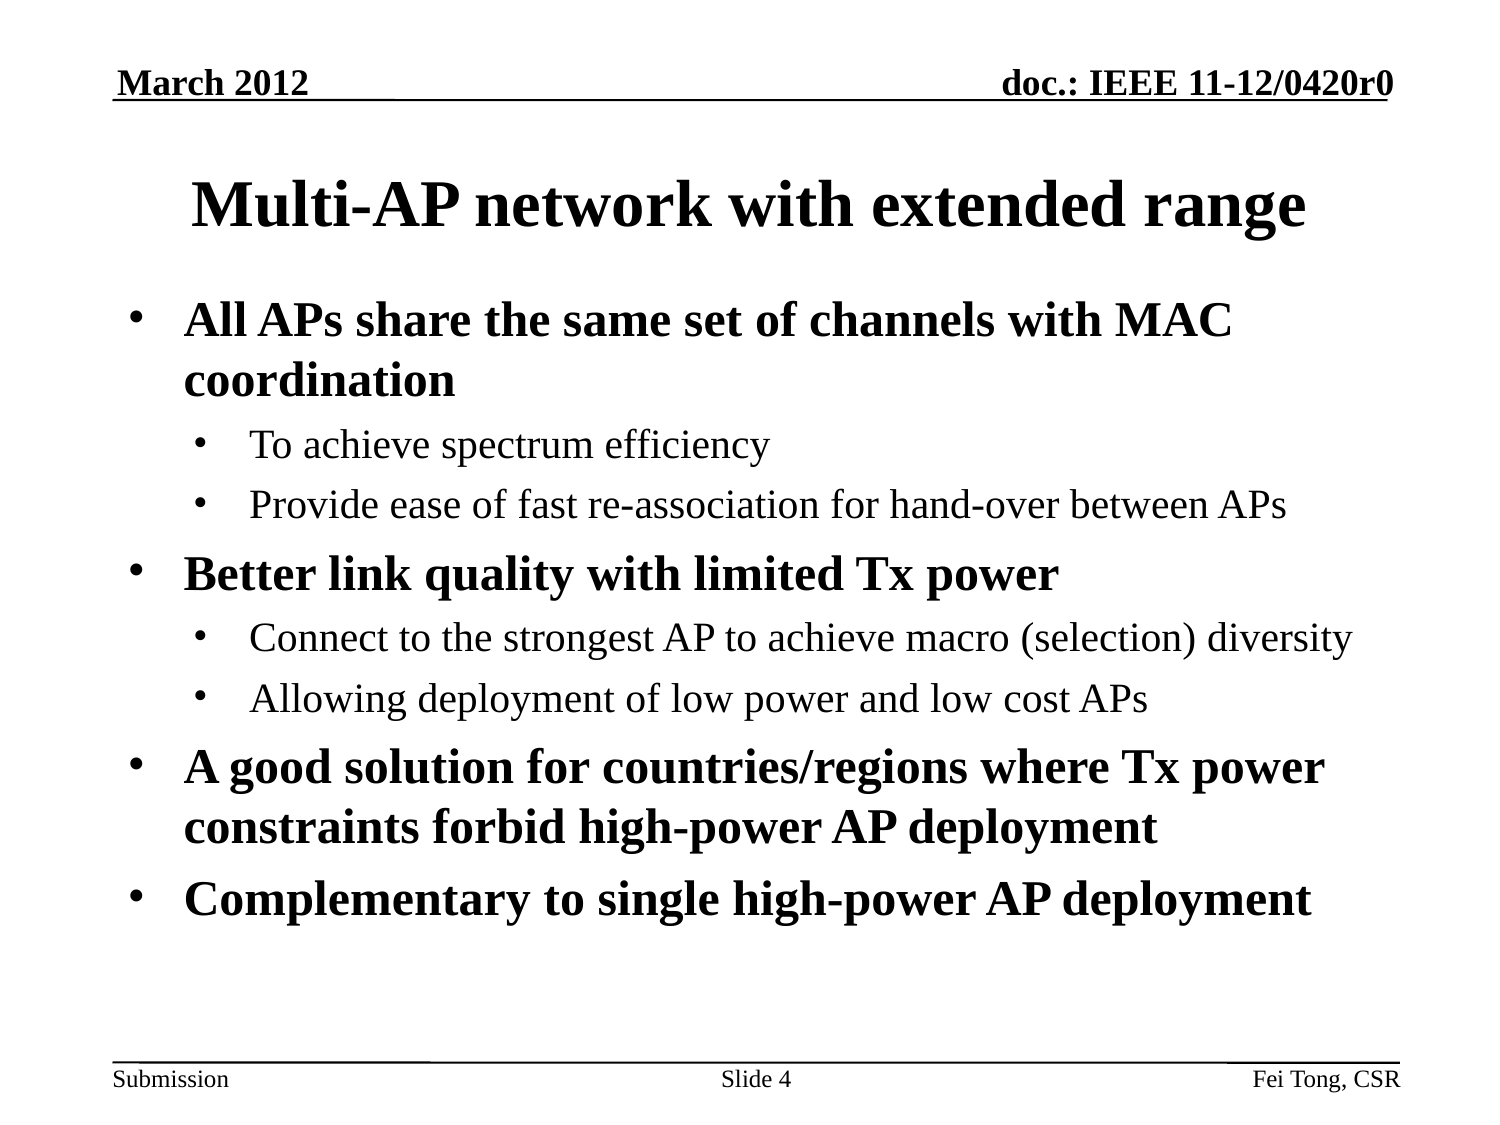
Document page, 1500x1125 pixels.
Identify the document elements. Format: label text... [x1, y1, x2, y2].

list All APs share the same set of channels with MAC coordination To achieve spectrum efficiency Provide ease of fast re-association for hand-over between APs Better link quality with limited Tx power Connect to the strongest AP to achieve macro (selection) diversity Allowing deployment of low power and low cost APs A good solution for countries/regions where Tx power constraints forbid high-power AP deployment Complementary to single high-power AP deployment [112, 278, 1388, 1071]
slide_number Slide 4 [712, 1071, 800, 1123]
title Multi-AP network with extended range [112, 112, 1388, 278]
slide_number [116, 58, 507, 104]
footer Fei Tong, CSR [984, 1061, 1402, 1091]
